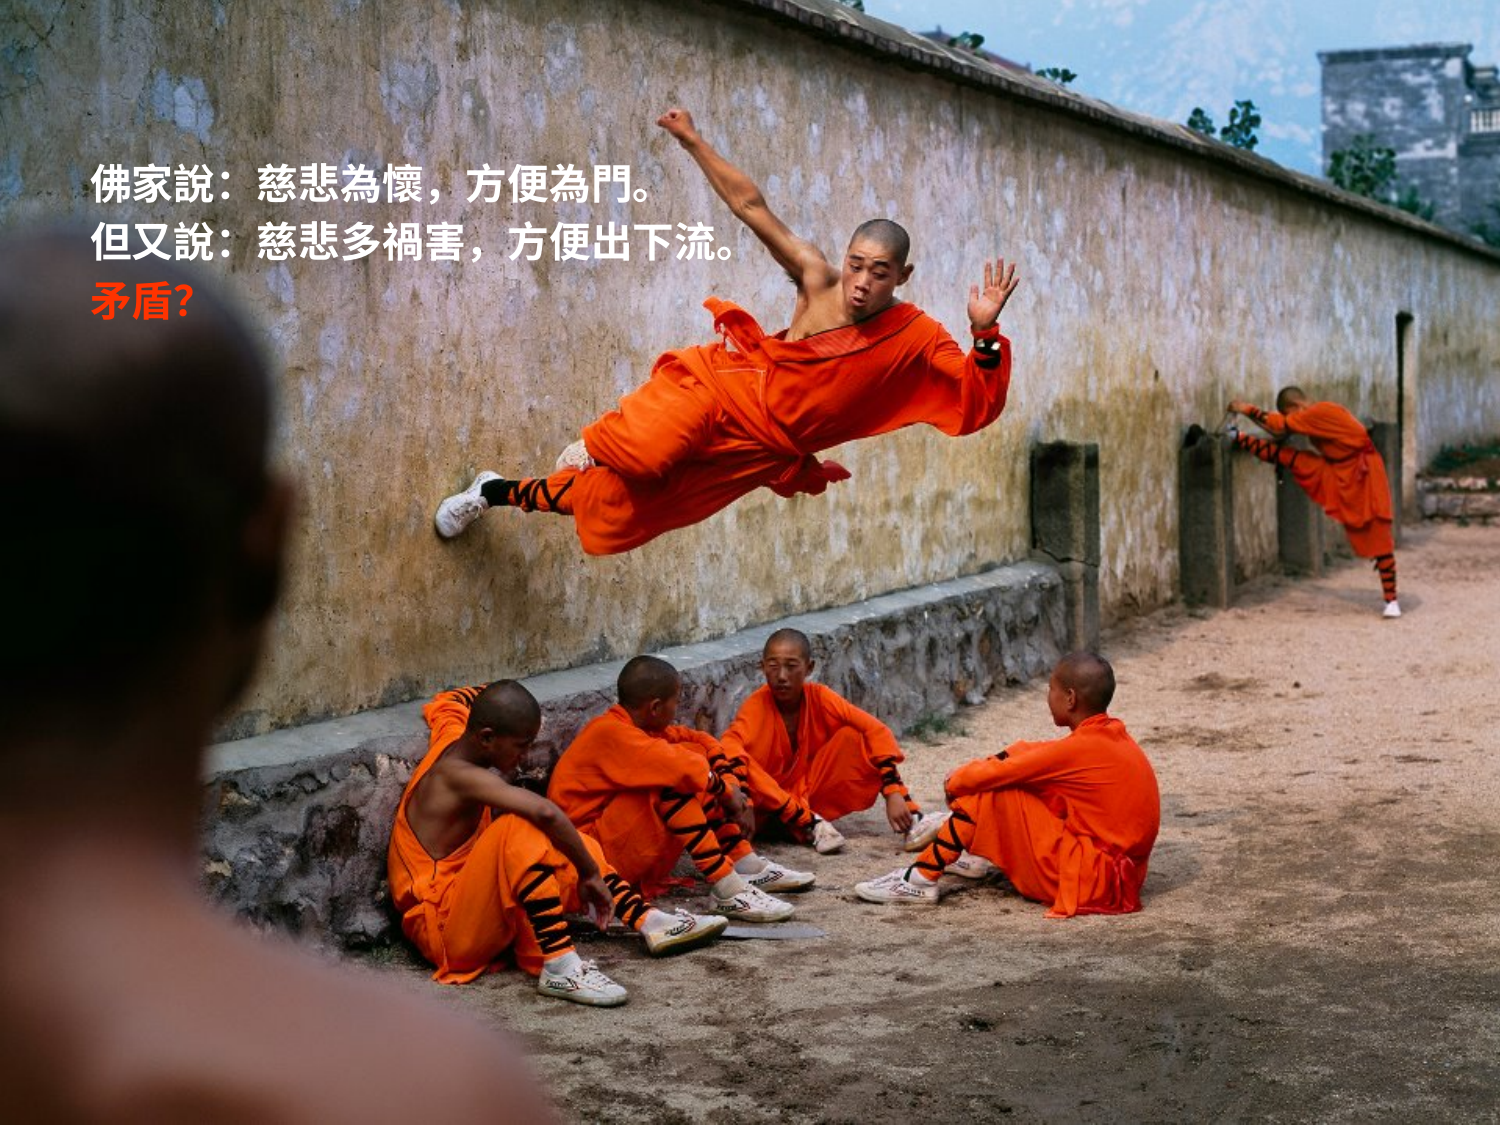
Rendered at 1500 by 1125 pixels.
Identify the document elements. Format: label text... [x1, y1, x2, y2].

list 佛家說：慈悲為懷，方便為門。 但又說：慈悲多禍害，方便出下流。 矛盾？ [75, 149, 1438, 413]
picture [0, 0, 1500, 1125]
